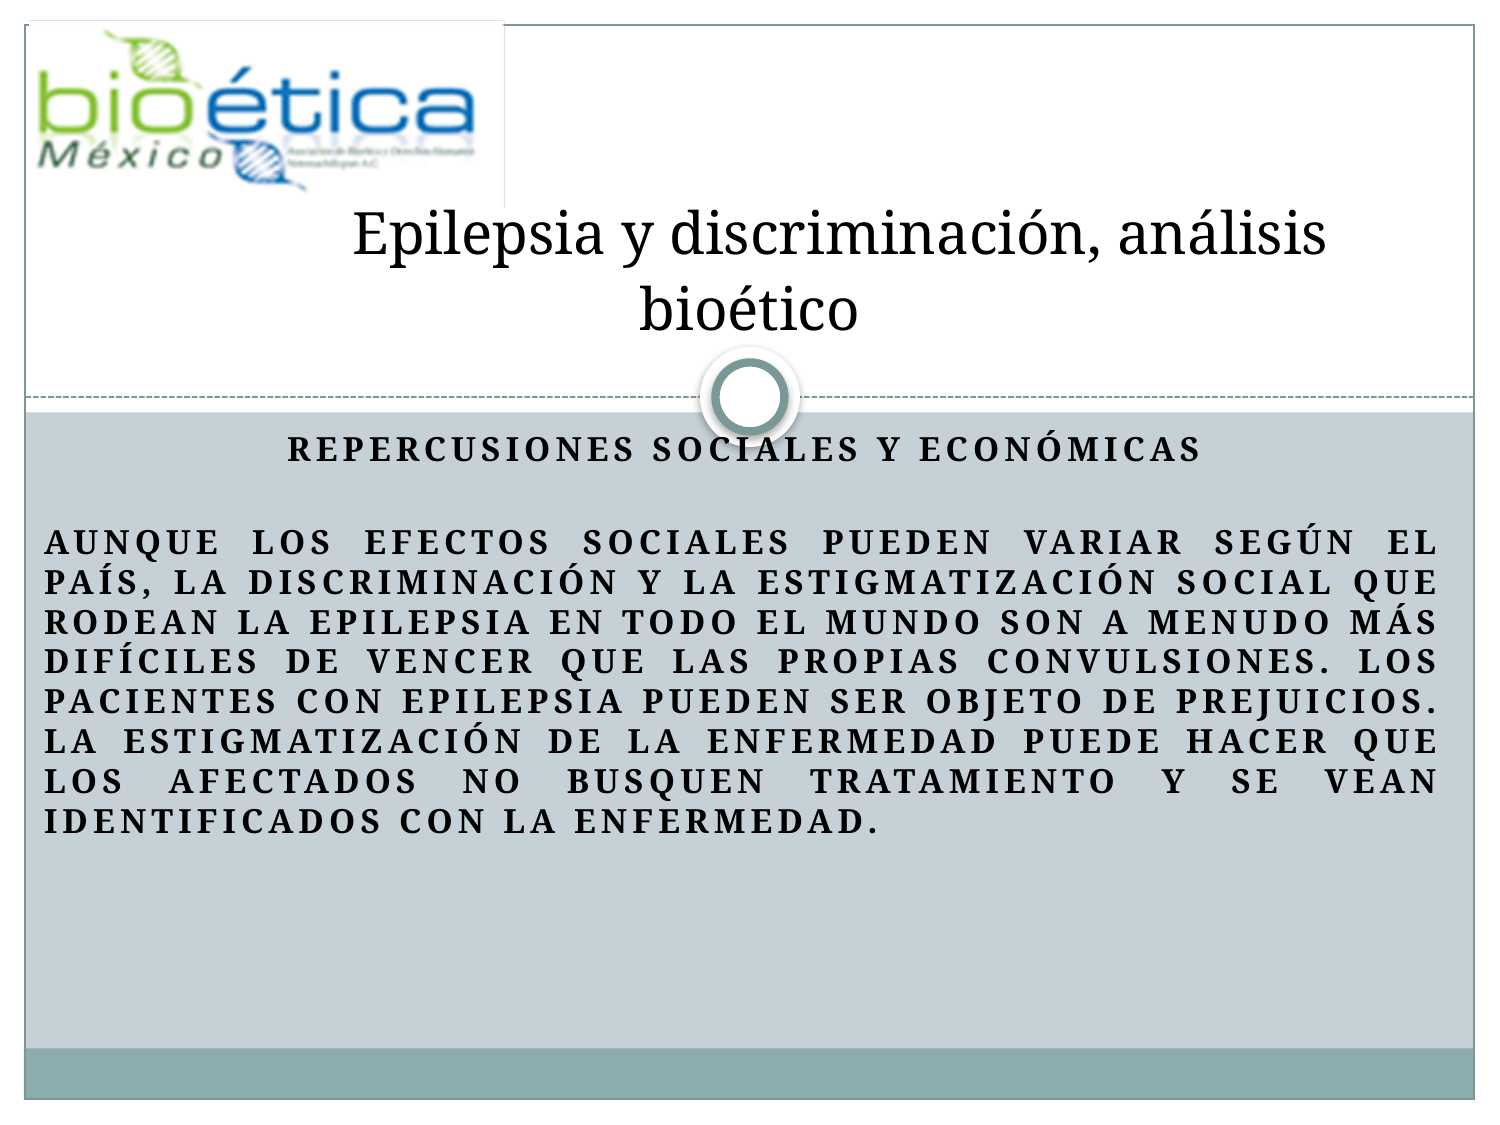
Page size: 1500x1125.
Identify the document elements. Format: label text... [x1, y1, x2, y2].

title Epilepsia y discriminación, análisis bioético [112, 62, 1388, 350]
picture [29, 18, 508, 209]
subtitle Repercusiones sociales y económicas Aunque los efectos sociales pueden variar según el país, la discriminación y la estigmatización social que rodean la epilepsia en todo el mundo son a menudo más difíciles de vencer que las propias convulsiones. Los pacientes con epilepsia pueden ser objeto de prejuicios. La estigmatización de la enfermedad puede hacer que los afectados no busquen tratamiento y se vean identificados con la enfermedad. [29, 420, 1459, 1012]
